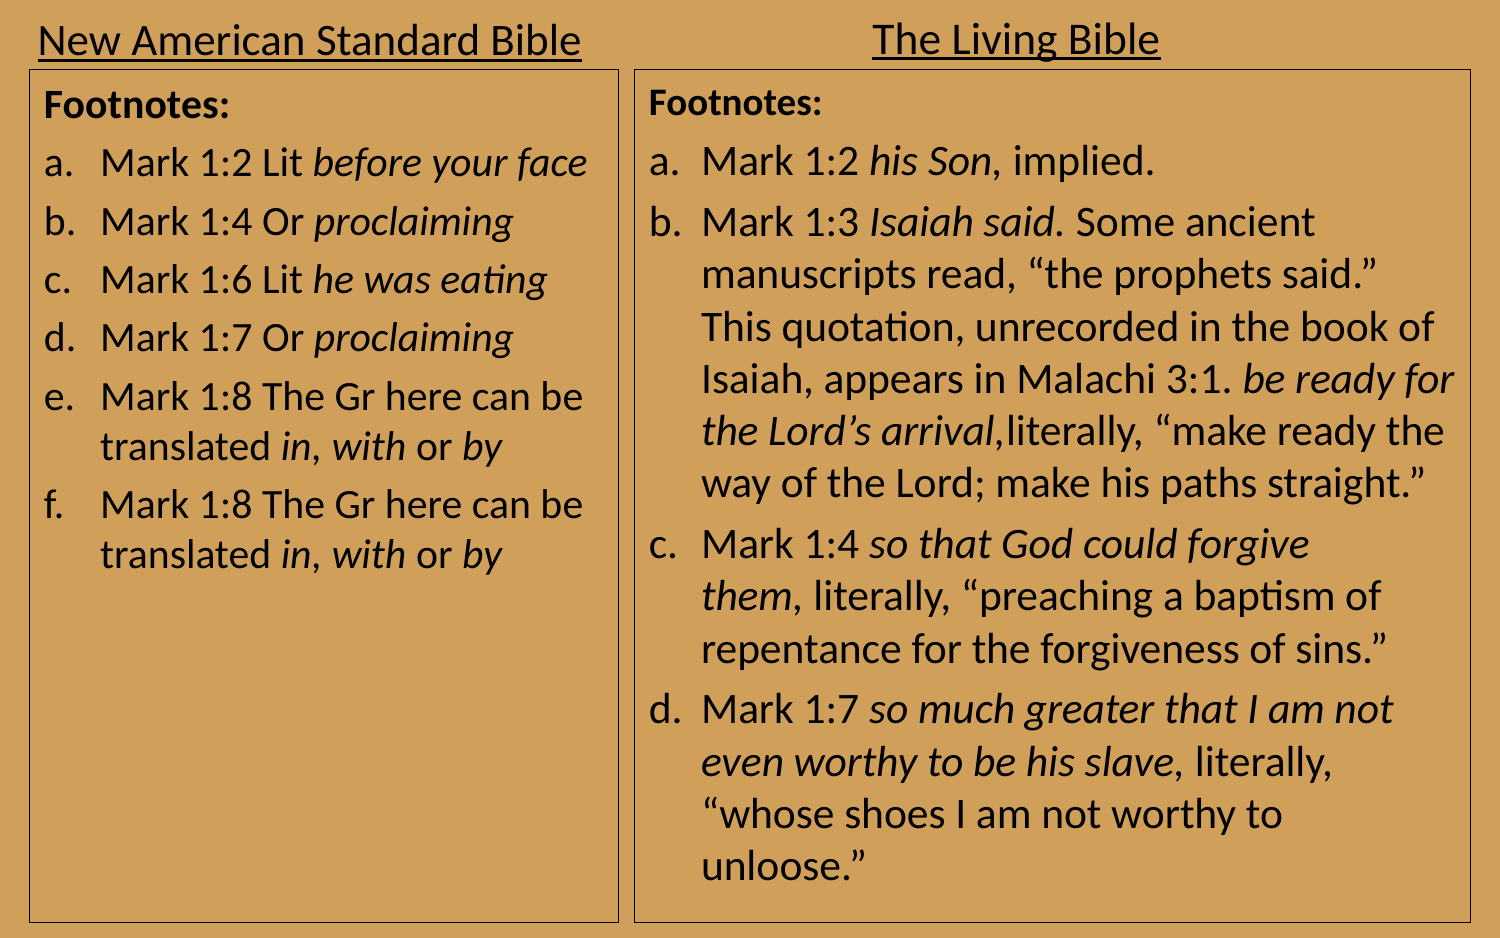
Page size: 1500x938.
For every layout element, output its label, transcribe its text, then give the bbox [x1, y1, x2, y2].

text_box Footnotes: Mark 1:2 his Son, implied. Mark 1:3 Isaiah said. Some ancient manuscripts read, “the prophets said.” This quotation, unrecorded in the book of Isaiah, appears in Malachi 3:1. be ready for the Lord’s arrival,literally, “make ready the way of the Lord; make his paths straight.” Mark 1:4 so that God could forgive them, literally, “preaching a baptism of repentance for the forgiveness of sins.” Mark 1:7 so much greater that I am not even worthy to be his slave, literally, “whose shoes I am not worthy to unloose.” [634, 69, 1471, 923]
text_box Footnotes: Mark 1:2 Lit before your face Mark 1:4 Or proclaiming Mark 1:6 Lit he was eating Mark 1:7 Or proclaiming Mark 1:8 The Gr here can be translated in, with or by Mark 1:8 The Gr here can be translated in, with or by [29, 69, 619, 923]
text_box New American Standard Bible [0, 3, 634, 73]
text_box The Living Bible [634, 1, 1399, 69]
